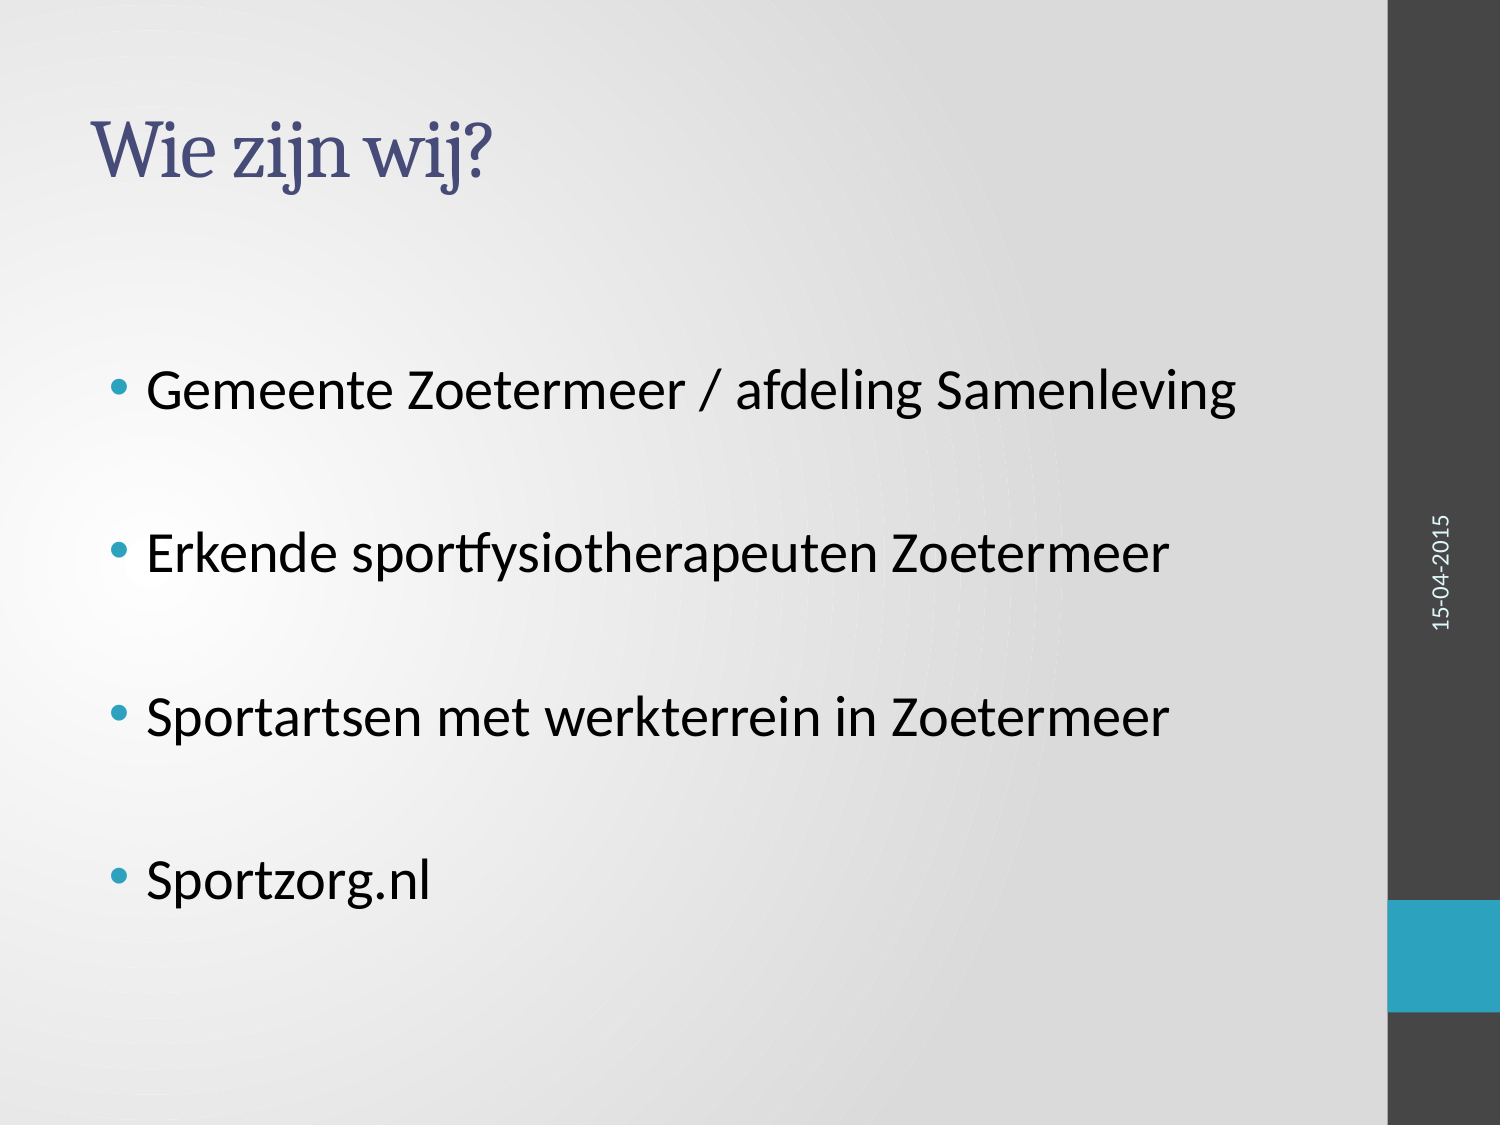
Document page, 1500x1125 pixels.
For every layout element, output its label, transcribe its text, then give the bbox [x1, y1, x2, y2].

footer 15-04-2015 [1408, 500, 1469, 889]
list Gemeente Zoetermeer / afdeling Samenleving Erkende sportfysiotherapeuten Zoetermeer Sportartsen met werkterrein in Zoetermeer Sportzorg.nl [75, 262, 1325, 1050]
title Wie zijn wij? [75, 45, 1325, 233]
